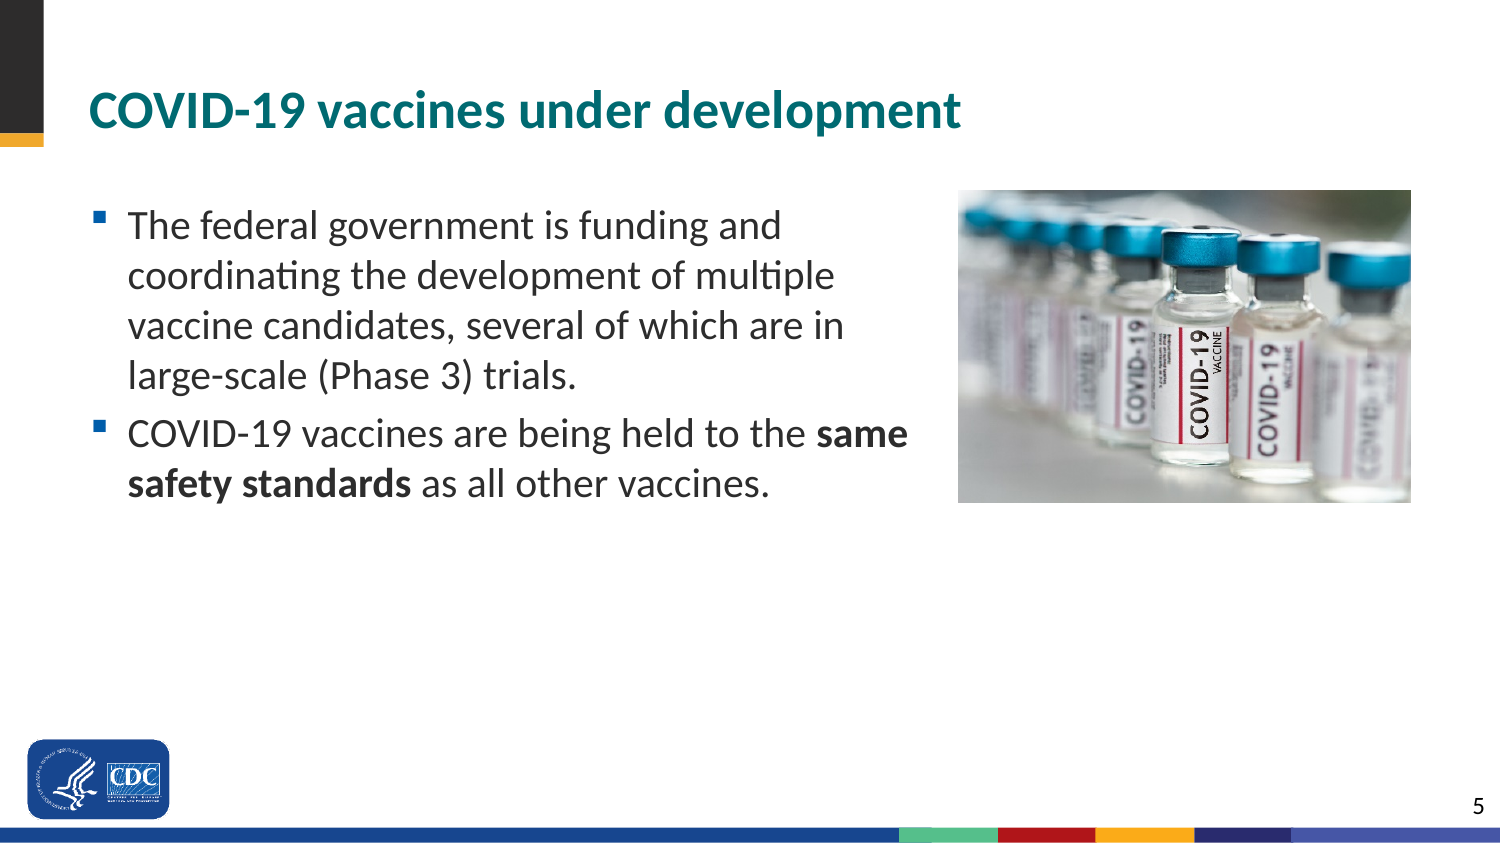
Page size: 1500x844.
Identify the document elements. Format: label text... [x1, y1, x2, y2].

picture [958, 190, 1411, 503]
list The federal government is funding and coordinating the development of multiple vaccine candidates, several of which are in large-scale (Phase 3) trials. COVID-19 vaccines are being held to the same safety standards as all other vaccines. [75, 190, 959, 739]
picture [26, 738, 170, 820]
title COVID-19 vaccines under development [75, 33, 1425, 147]
